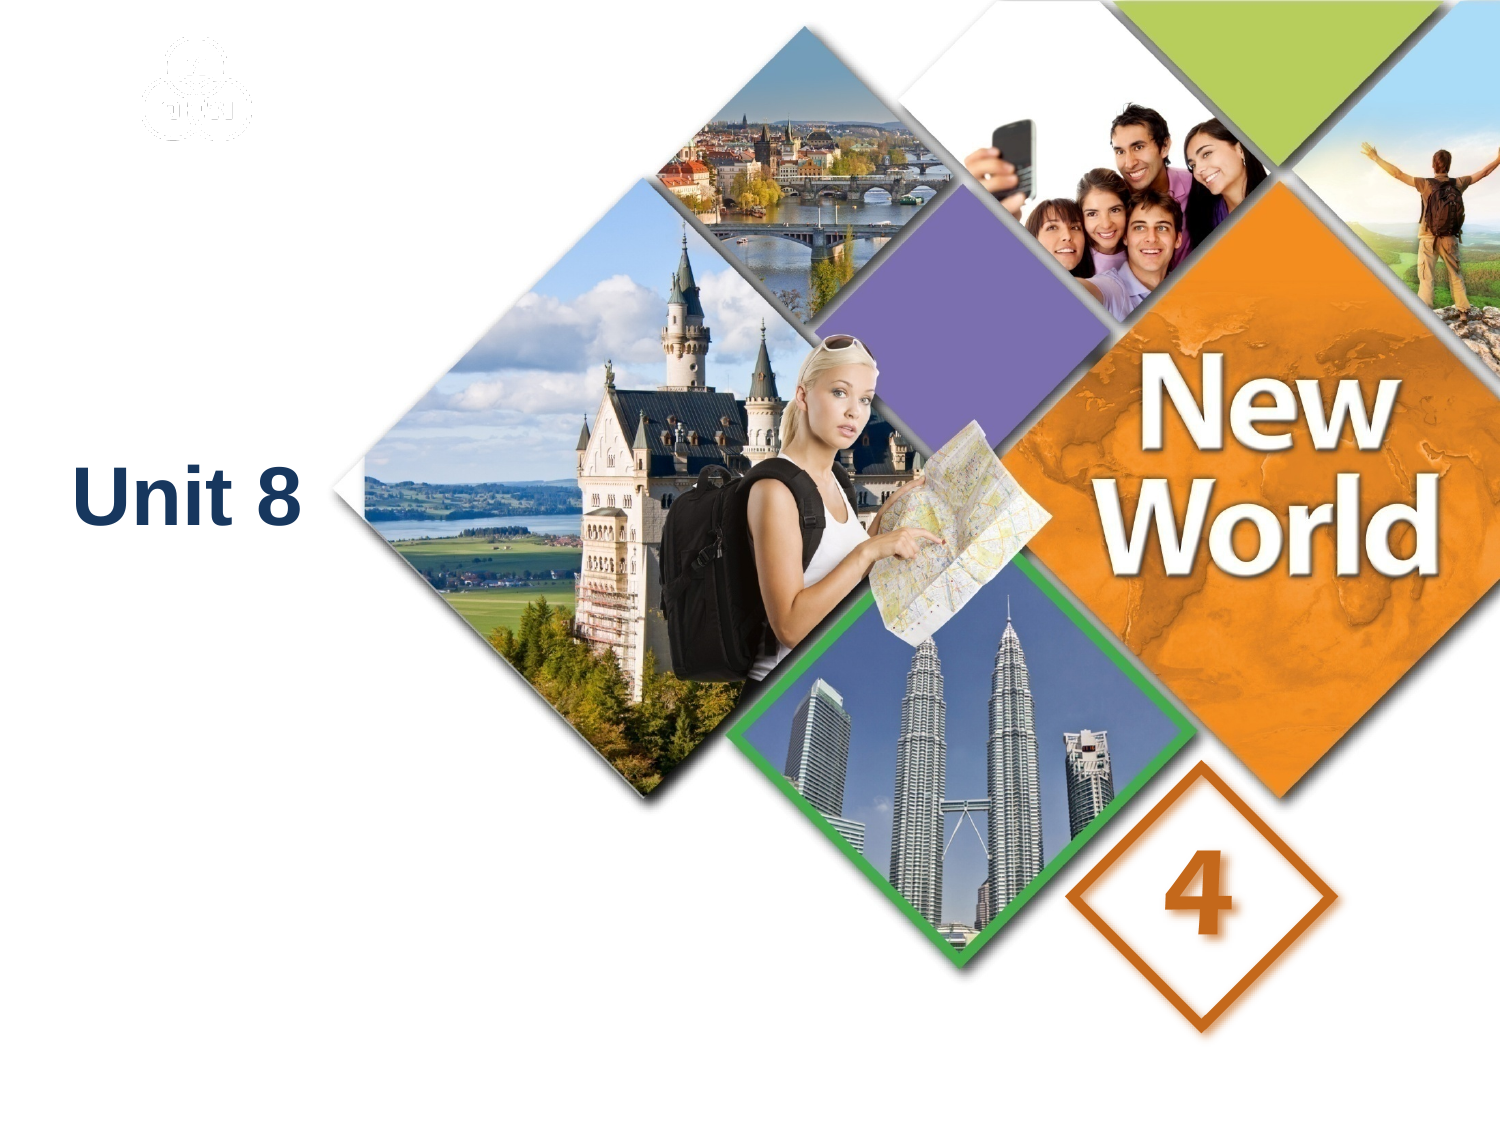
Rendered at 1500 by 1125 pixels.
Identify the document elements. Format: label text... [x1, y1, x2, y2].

text_box Unit 8 [0, 434, 411, 550]
picture [0, 0, 1500, 1125]
